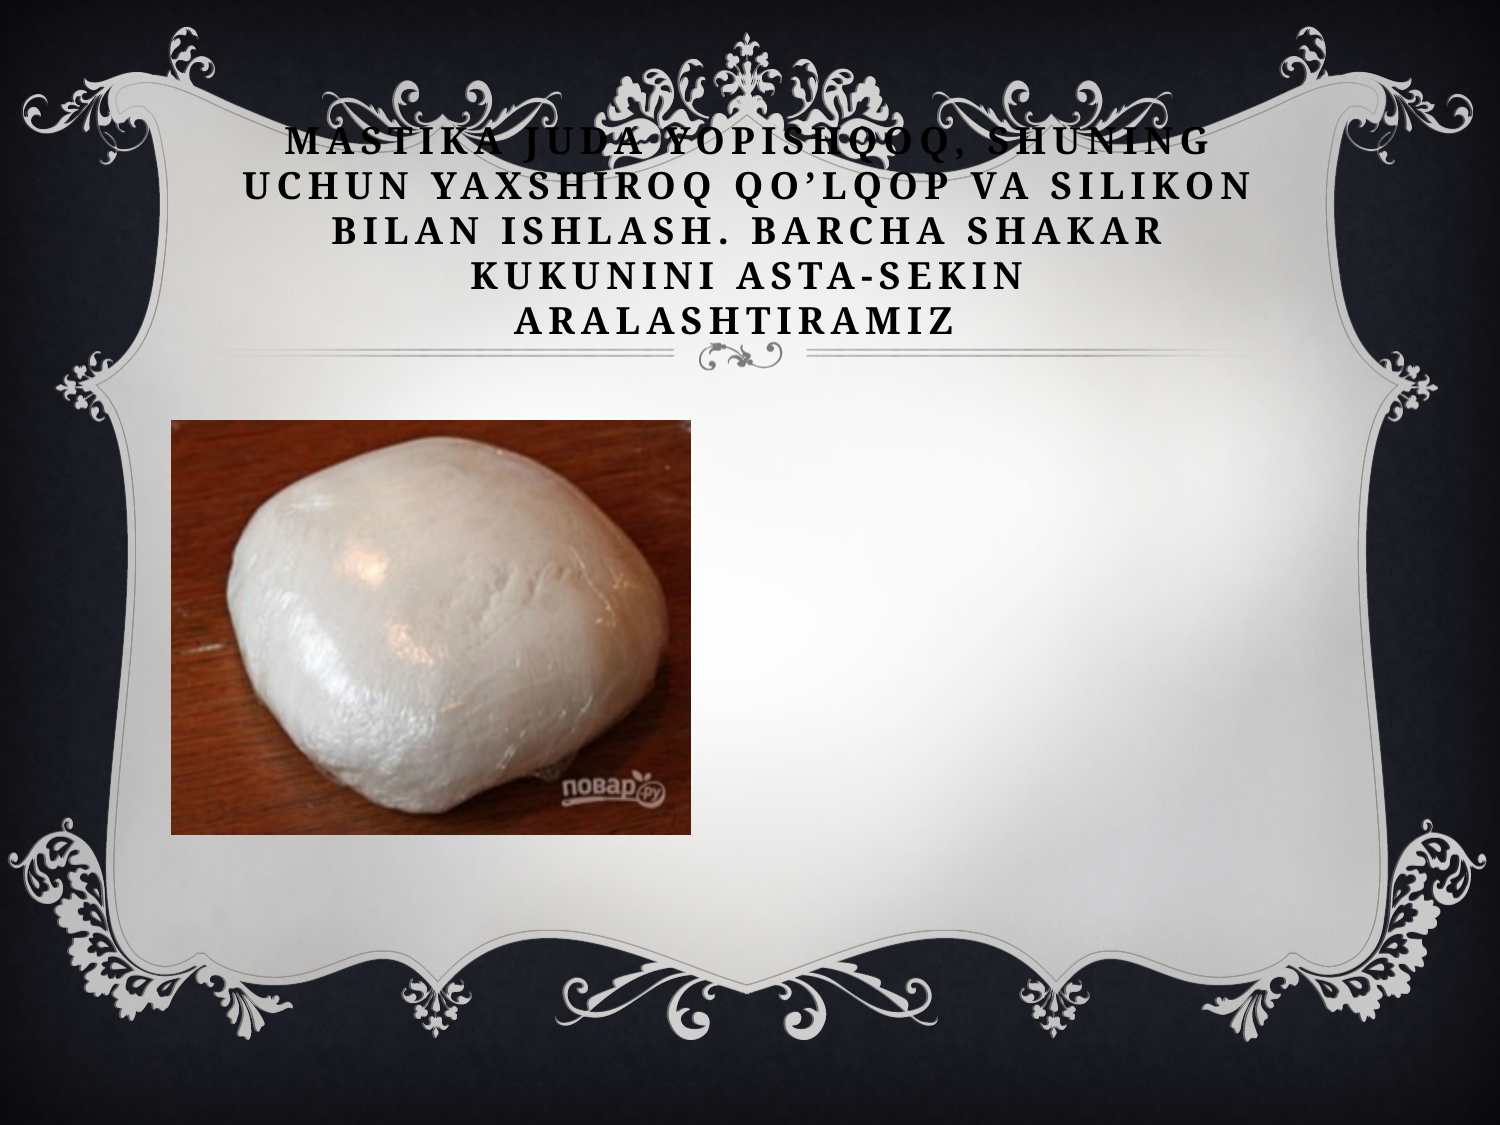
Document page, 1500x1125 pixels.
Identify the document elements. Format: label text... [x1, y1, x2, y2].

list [170, 420, 692, 835]
picture [0, 0, 1500, 265]
title mastika juda yopishqoq, shuning uchun yaxshiroq qo’lqop va silikon bilan ishlash. Barcha shakar kukunini asta-sekin aralashtiramiz [225, 212, 1275, 350]
picture [0, 419, 1500, 1125]
